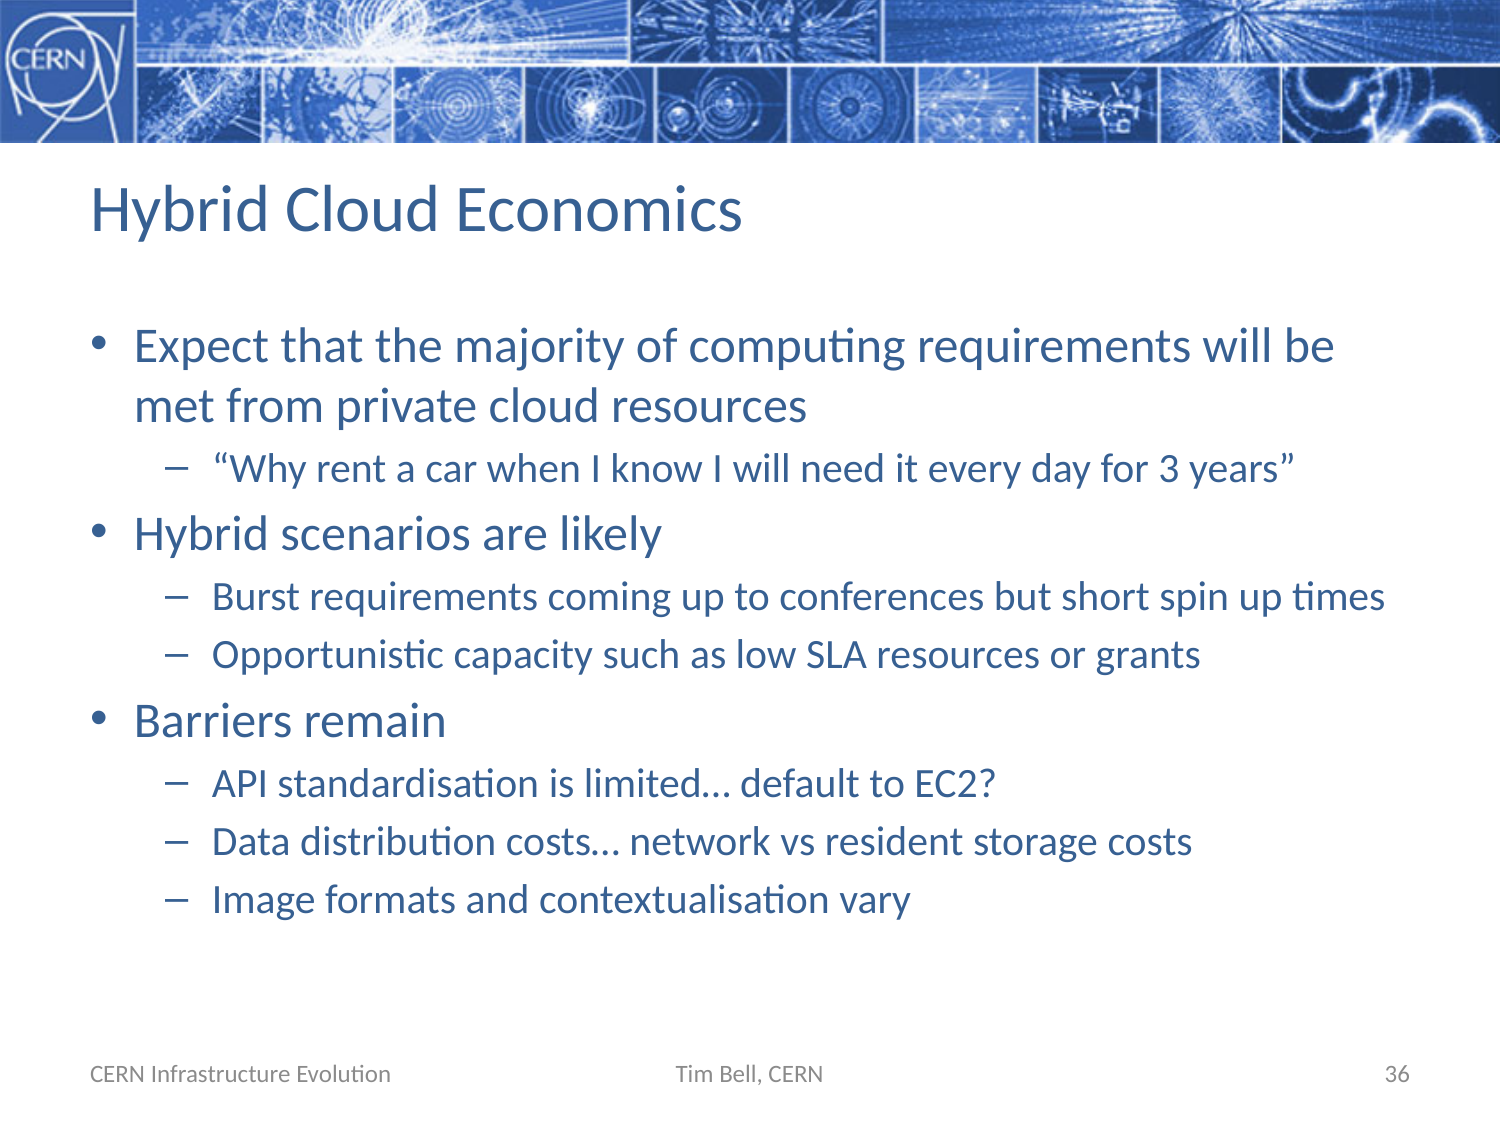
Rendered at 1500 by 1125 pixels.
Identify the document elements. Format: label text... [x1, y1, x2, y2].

title Hybrid Cloud Economics [74, 152, 1426, 259]
list Expect that the majority of computing requirements will be met from private cloud resources “Why rent a car when I know I will need it every day for 3 years” Hybrid scenarios are likely Burst requirements coming up to conferences but short spin up times Opportunistic capacity such as low SLA resources or grants Barriers remain API standardisation is limited… default to EC2? Data distribution costs… network vs resident storage costs Image formats and contextualisation vary [74, 304, 1426, 1032]
slide_number 36 [1074, 1042, 1425, 1103]
picture [0, 0, 1500, 143]
footer Tim Bell, CERN [512, 1042, 988, 1103]
slide_number CERN Infrastructure Evolution [75, 1042, 425, 1103]
